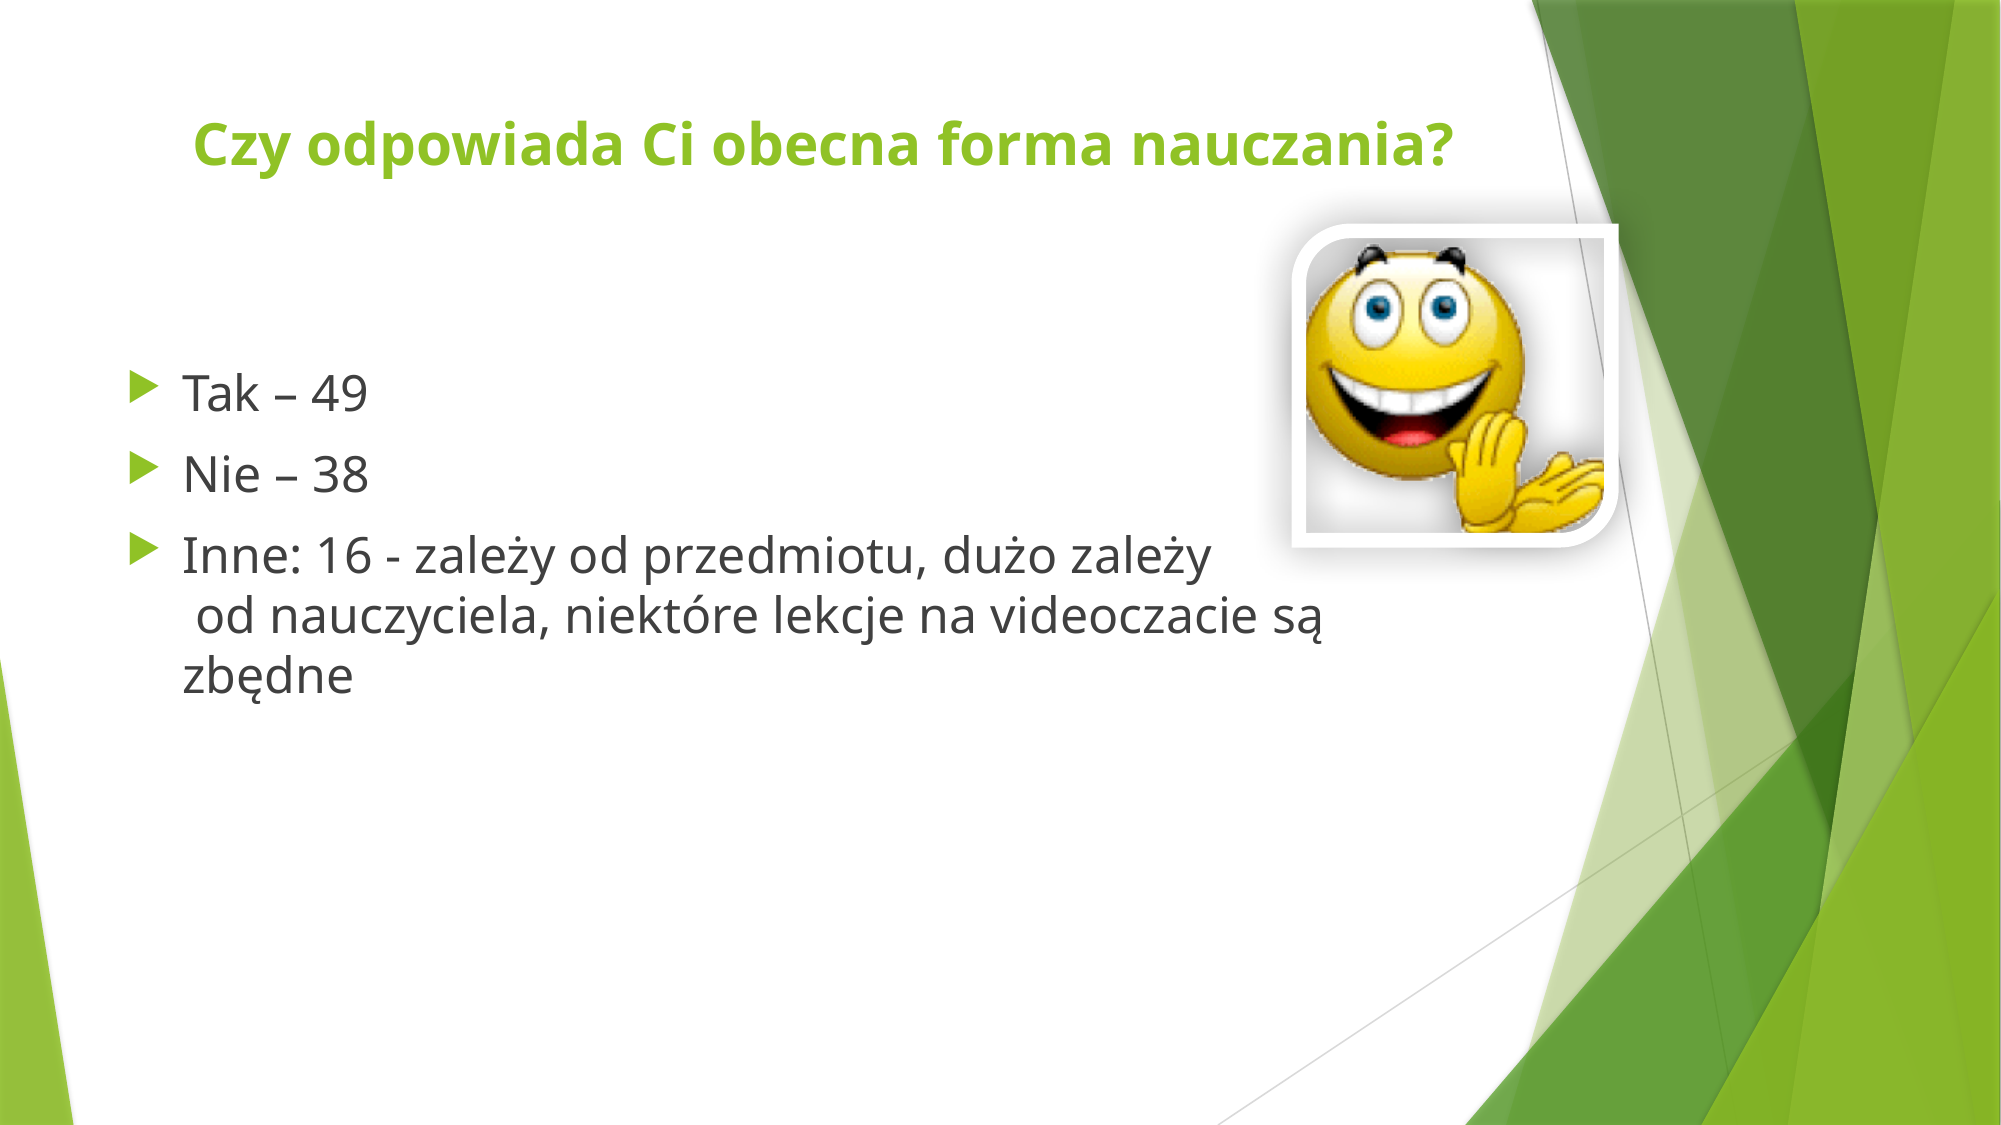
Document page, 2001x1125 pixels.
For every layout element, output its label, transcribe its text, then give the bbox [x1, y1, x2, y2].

title Czy odpowiada Ci obecna forma nauczania? [111, 99, 1522, 317]
picture [1298, 230, 1612, 541]
list Tak – 49 Nie – 38 Inne: 16 - zależy od przedmiotu, dużo zależy od nauczyciela, niektóre lekcje na videoczacie są zbędne [111, 354, 1522, 992]
